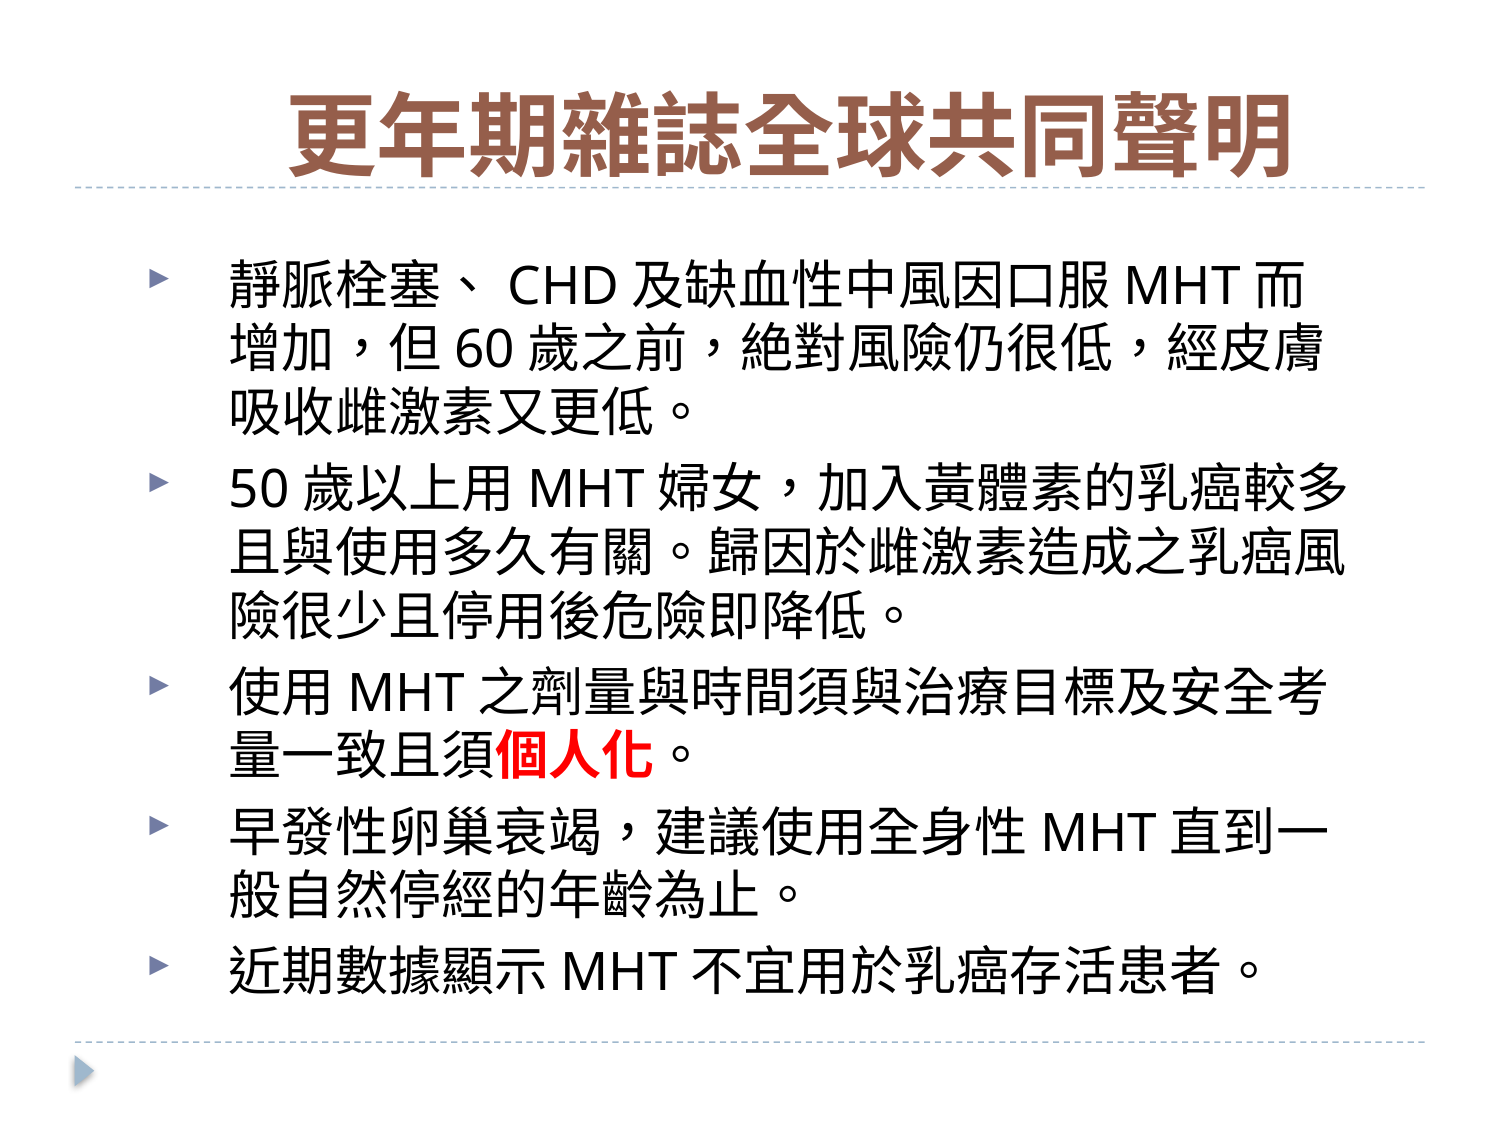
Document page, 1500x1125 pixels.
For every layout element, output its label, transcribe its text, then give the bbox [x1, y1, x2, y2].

title 更年期雜誌全球共同聲明 [171, 0, 1409, 195]
list 靜脈栓塞、CHD及缺血性中風因口服MHT而增加，但60歲之前，絶對風險仍很低，經皮膚吸收雌激素又更低。 50歲以上用MHT婦女，加入黃體素的乳癌較多且與使用多久有關。歸因於雌激素造成之乳癌風險很少且停用後危險即降低。 使用MHT之劑量與時間須與治療目標及安全考量一致且須個人化。 早發性卵巢衰竭，建議使用全身性MHT直到一般自然停經的年齡為止。 近期數據顯示MHT不宜用於乳癌存活患者。 [131, 243, 1369, 1013]
